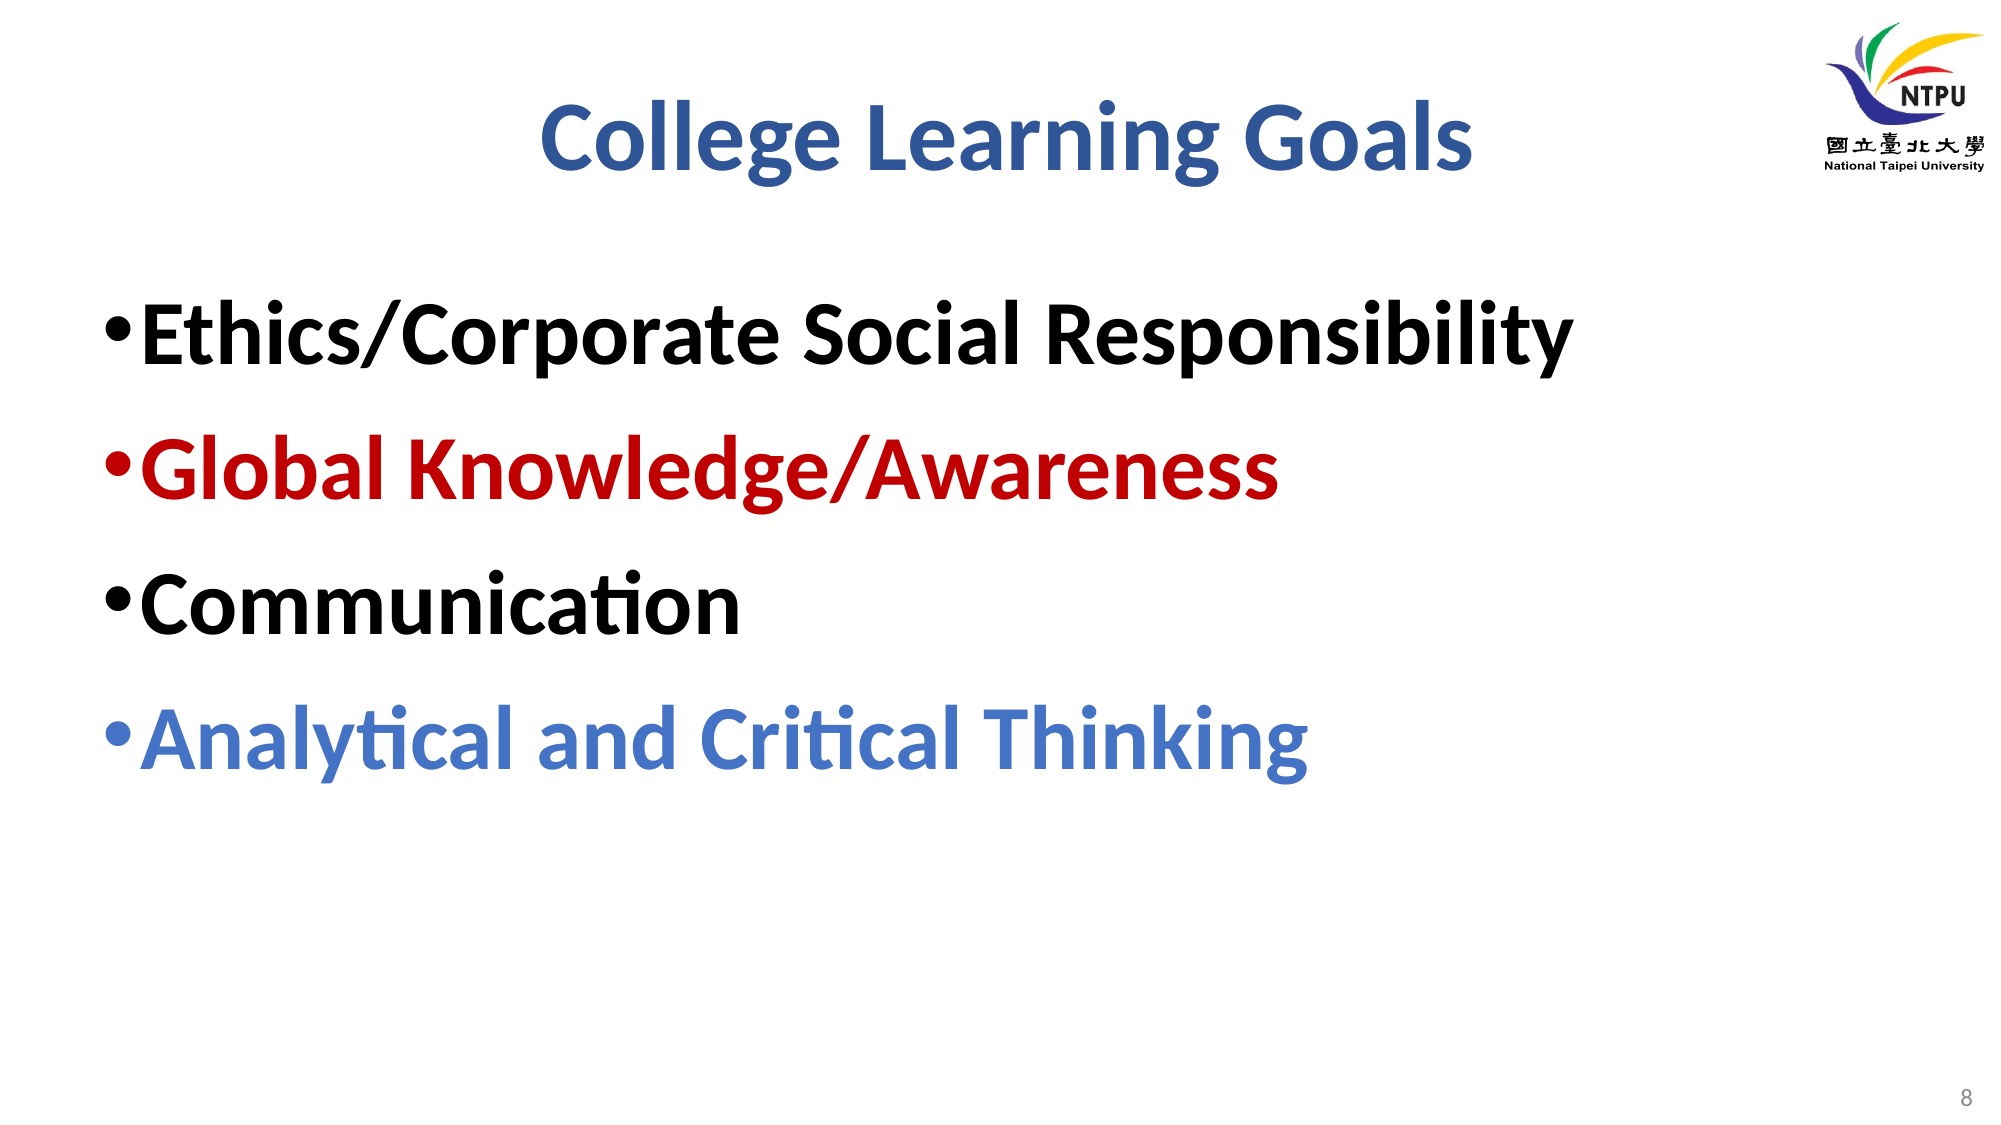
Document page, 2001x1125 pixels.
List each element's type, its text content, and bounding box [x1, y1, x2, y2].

title College Learning Goals [87, 22, 1929, 240]
list Ethics/Corporate Social Responsibility Global Knowledge/Awareness Communication Analytical and Critical Thinking [87, 264, 1929, 1043]
picture [1825, 132, 1984, 172]
picture [1825, 22, 1984, 125]
slide_number 8 [1830, 1076, 1989, 1116]
